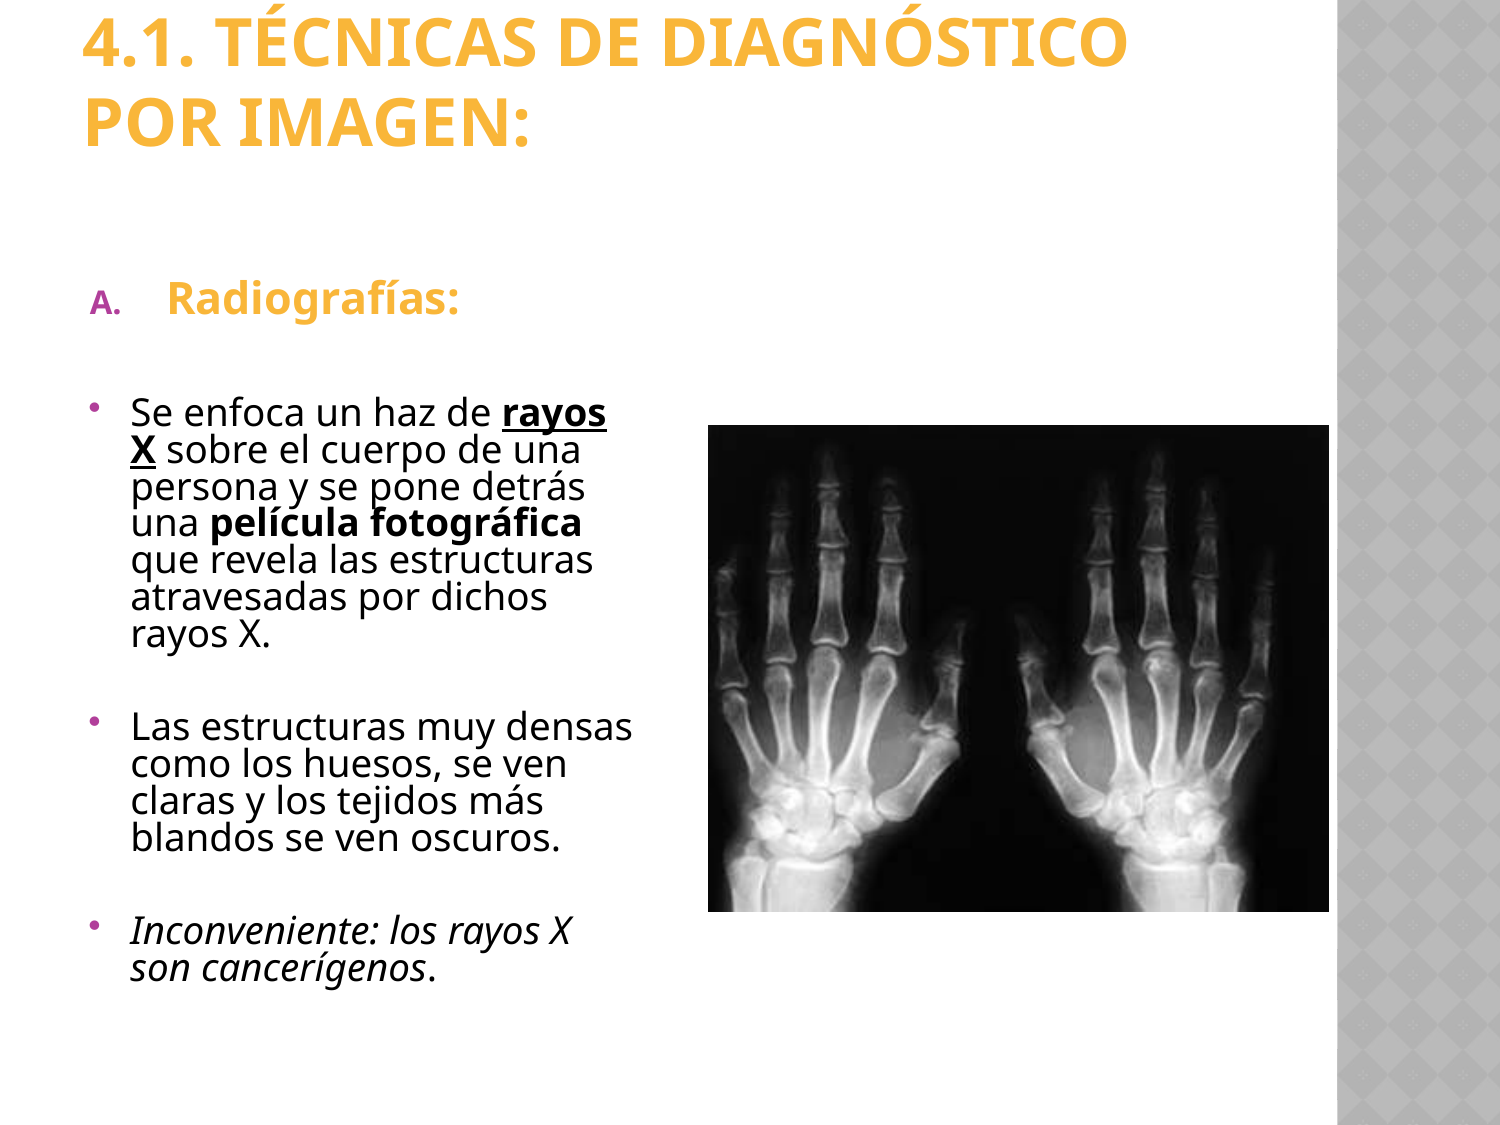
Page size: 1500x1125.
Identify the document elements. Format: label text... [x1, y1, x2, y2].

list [708, 425, 1330, 912]
title 4.1. TÉCNICAS DE DIAGNÓSTICO POR IMAGEN: [75, 52, 1263, 240]
list Radiografías: Se enfoca un haz de rayos X sobre el cuerpo de una persona y se pone detrás una película fotográfica que revela las estructuras atravesadas por dichos rayos X. Las estructuras muy densas como los huesos, se ven claras y los tejidos más blandos se ven oscuros. Inconveniente: los rayos X son cancerígenos. [75, 262, 653, 1005]
